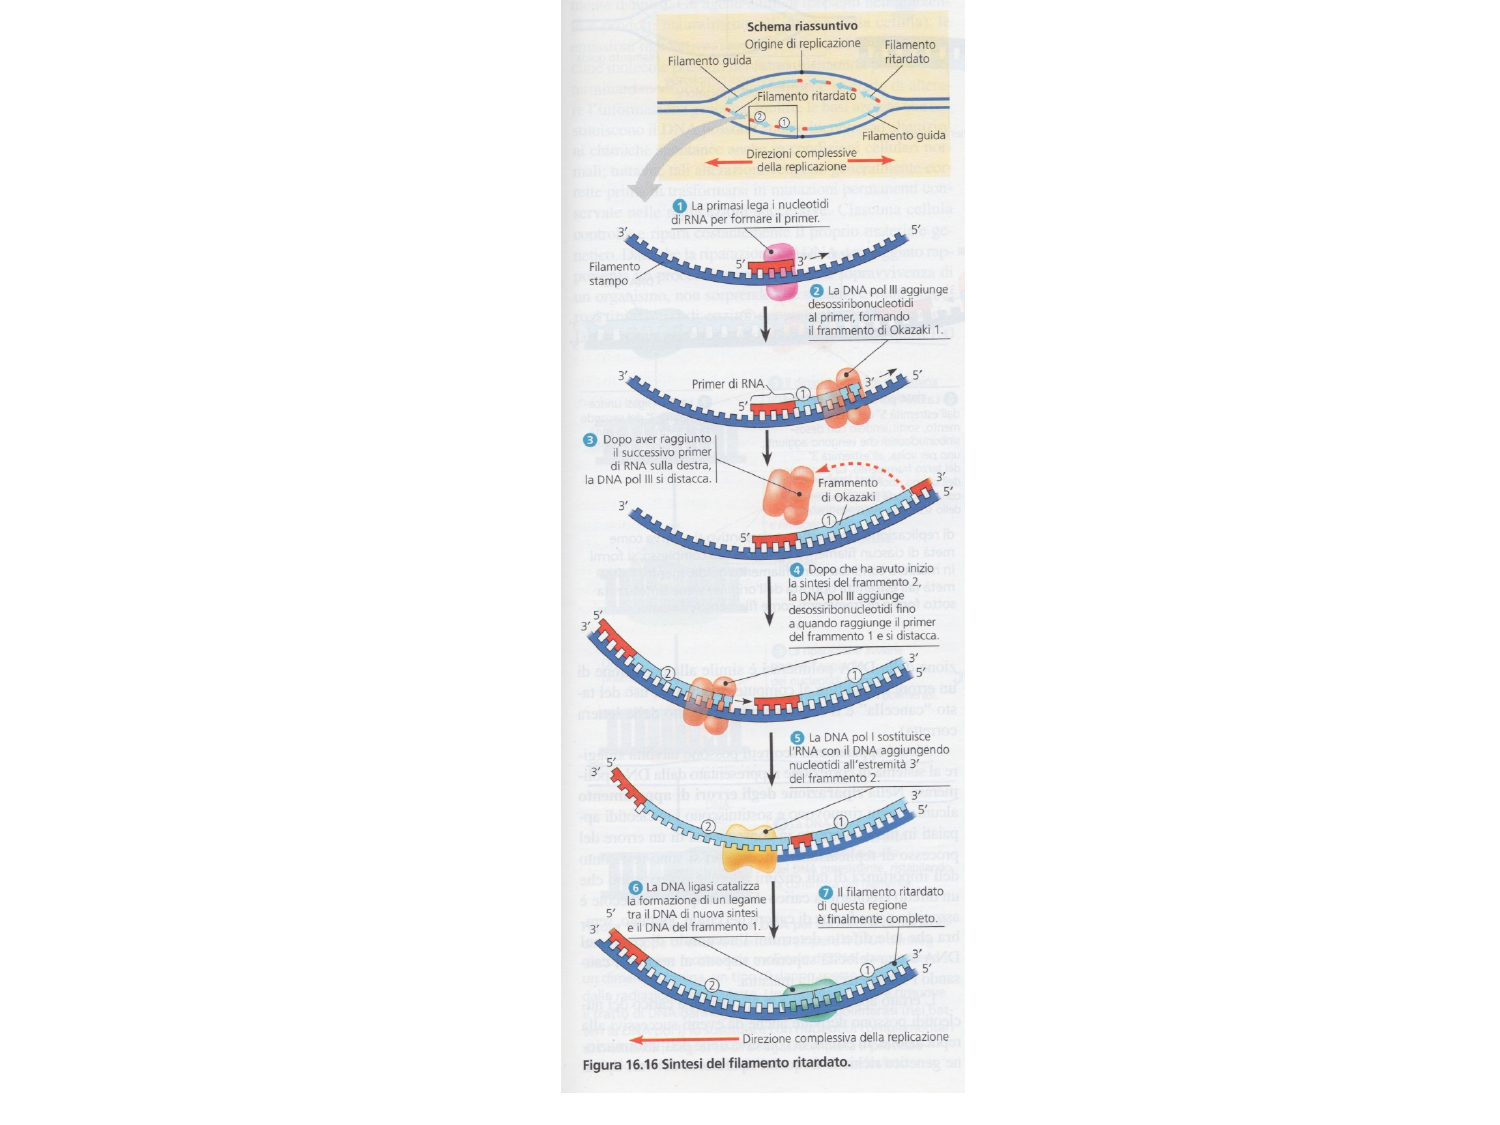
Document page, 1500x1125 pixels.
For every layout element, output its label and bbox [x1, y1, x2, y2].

picture [560, 0, 965, 1093]
